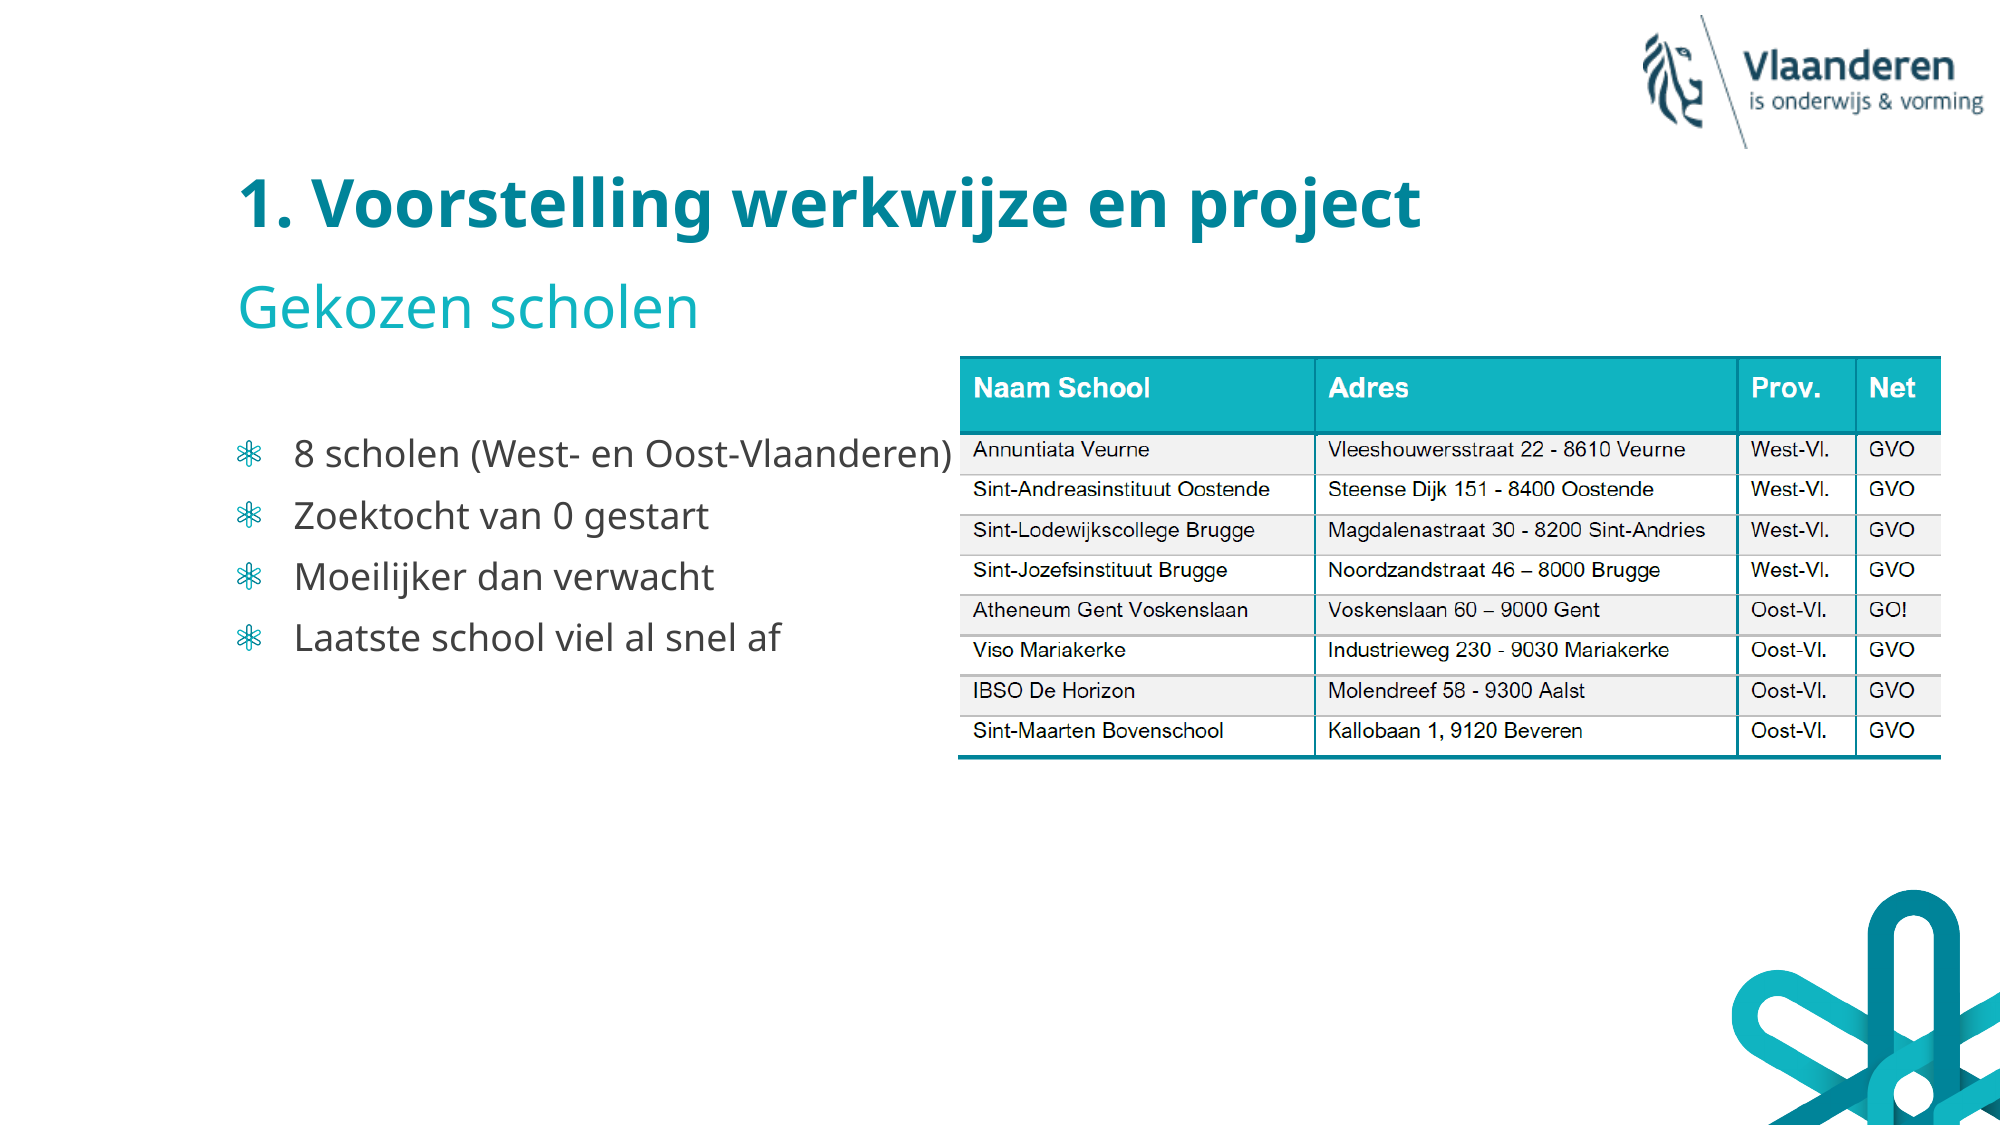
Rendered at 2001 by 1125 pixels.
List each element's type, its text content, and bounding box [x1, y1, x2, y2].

list 8 scholen (West- en Oost-Vlaanderen) Zoektocht van 0 gestart Moeilijker dan verwacht Laatste school viel al snel af [222, 427, 1778, 884]
list Gekozen scholen [222, 264, 1778, 350]
picture [953, 349, 1948, 769]
picture [237, 624, 264, 651]
picture [237, 440, 264, 467]
picture [237, 501, 264, 528]
title 1. Voorstelling werkwijze en project [222, 148, 1913, 265]
picture [1643, 15, 2000, 149]
picture [237, 562, 264, 590]
picture [1665, 867, 2000, 1125]
